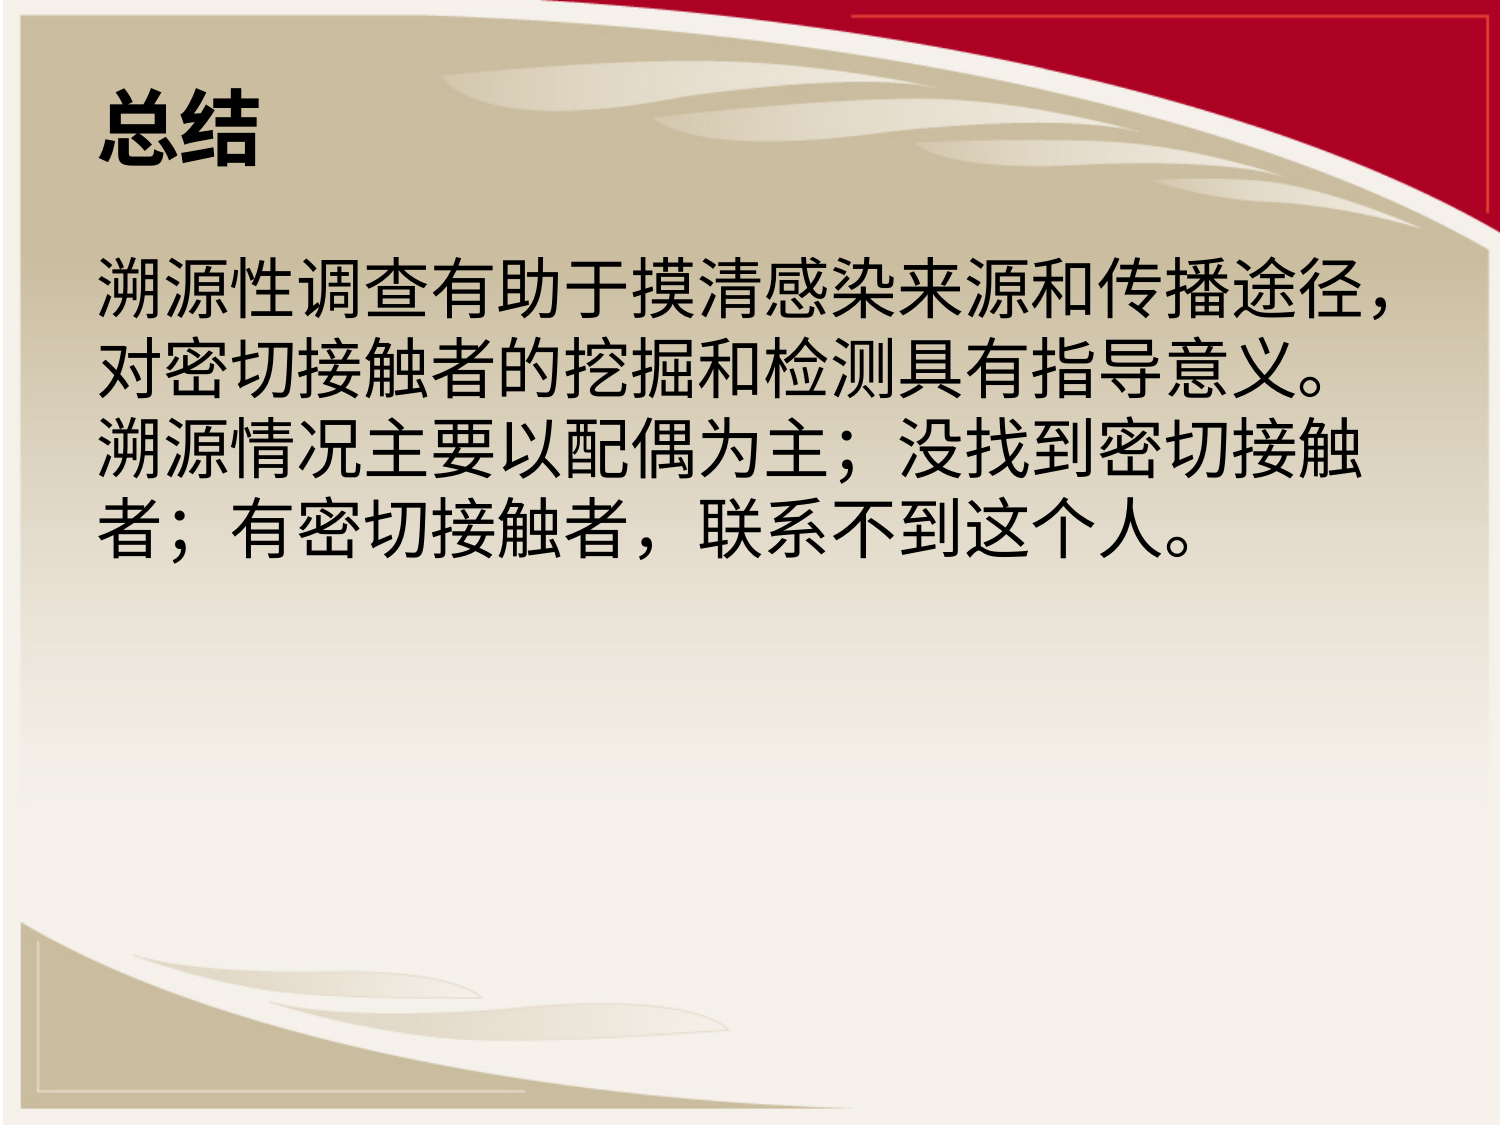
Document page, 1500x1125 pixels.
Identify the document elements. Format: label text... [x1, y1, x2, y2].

list 溯源性调查有助于摸清感染来源和传播途径，对密切接触者的挖掘和检测具有指导意义。溯源情况主要以配偶为主；没找到密切接触者；有密切接触者，联系不到这个人。 [81, 238, 1426, 913]
text_box 总结 [81, 68, 1258, 184]
picture [3, 0, 1500, 1125]
